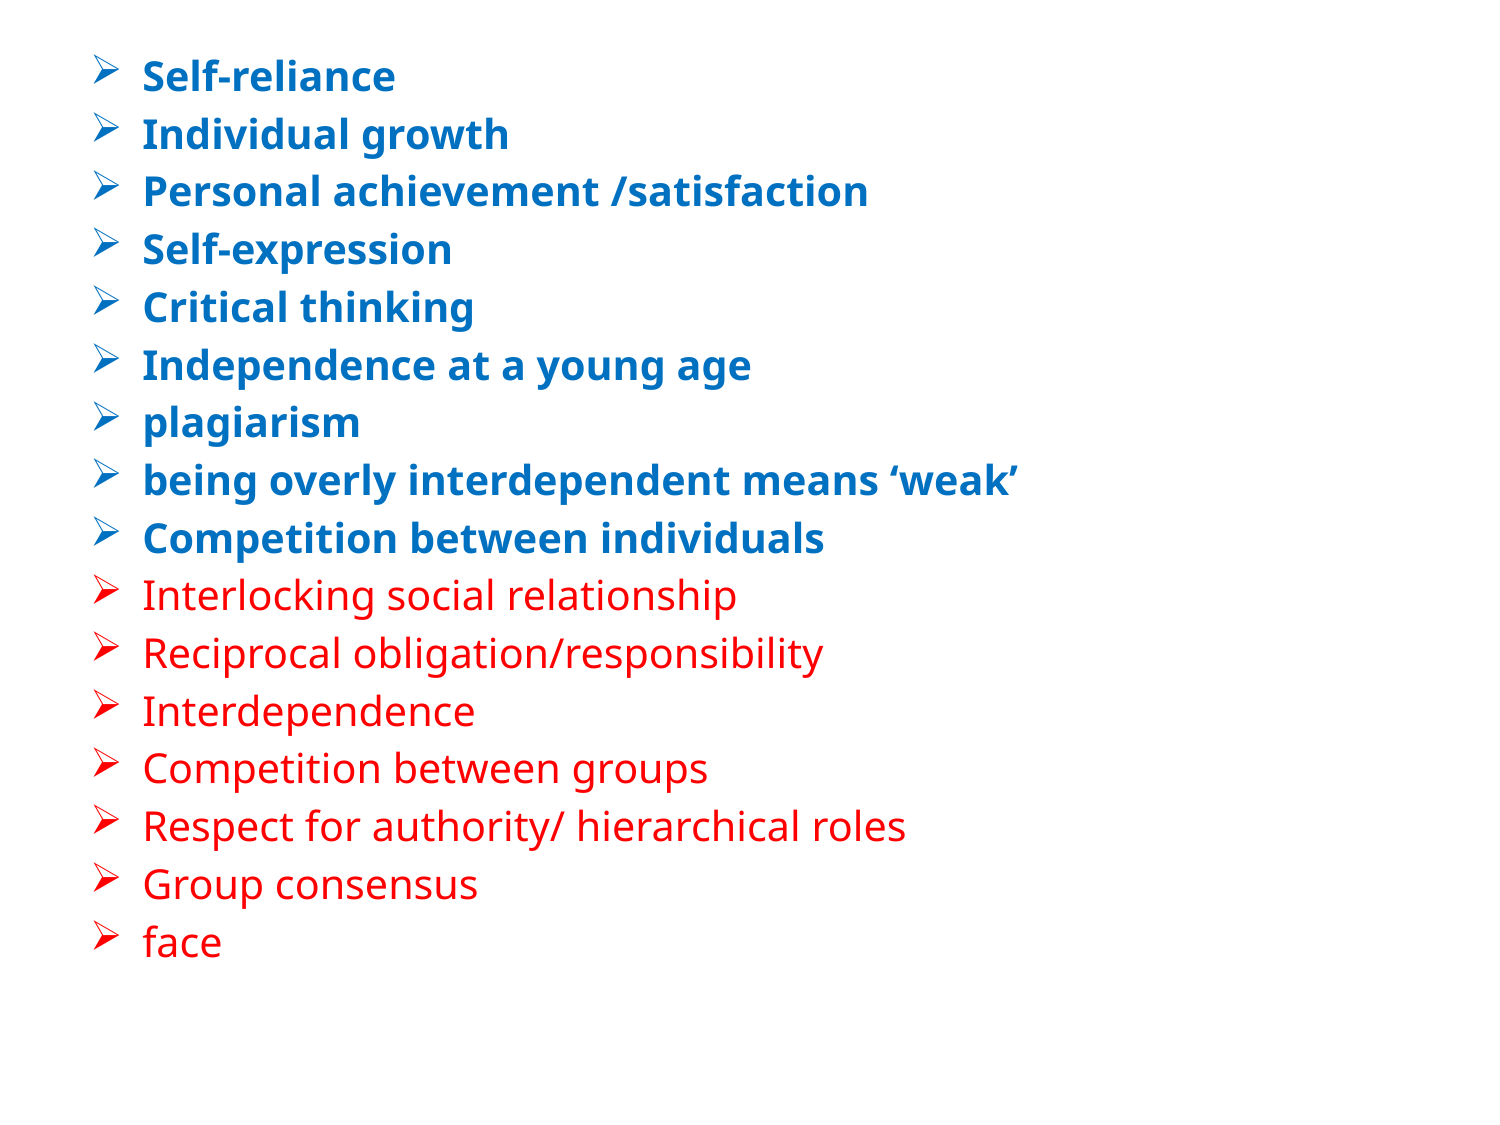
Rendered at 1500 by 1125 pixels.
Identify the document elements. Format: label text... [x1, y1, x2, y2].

list Self-reliance Individual growth Personal achievement /satisfaction Self-expression Critical thinking Independence at a young age plagiarism being overly interdependent means ‘weak’ Competition between individuals Interlocking social relationship Reciprocal obligation/responsibility Interdependence Competition between groups Respect for authority/ hierarchical roles Group consensus face [75, 42, 1425, 1035]
